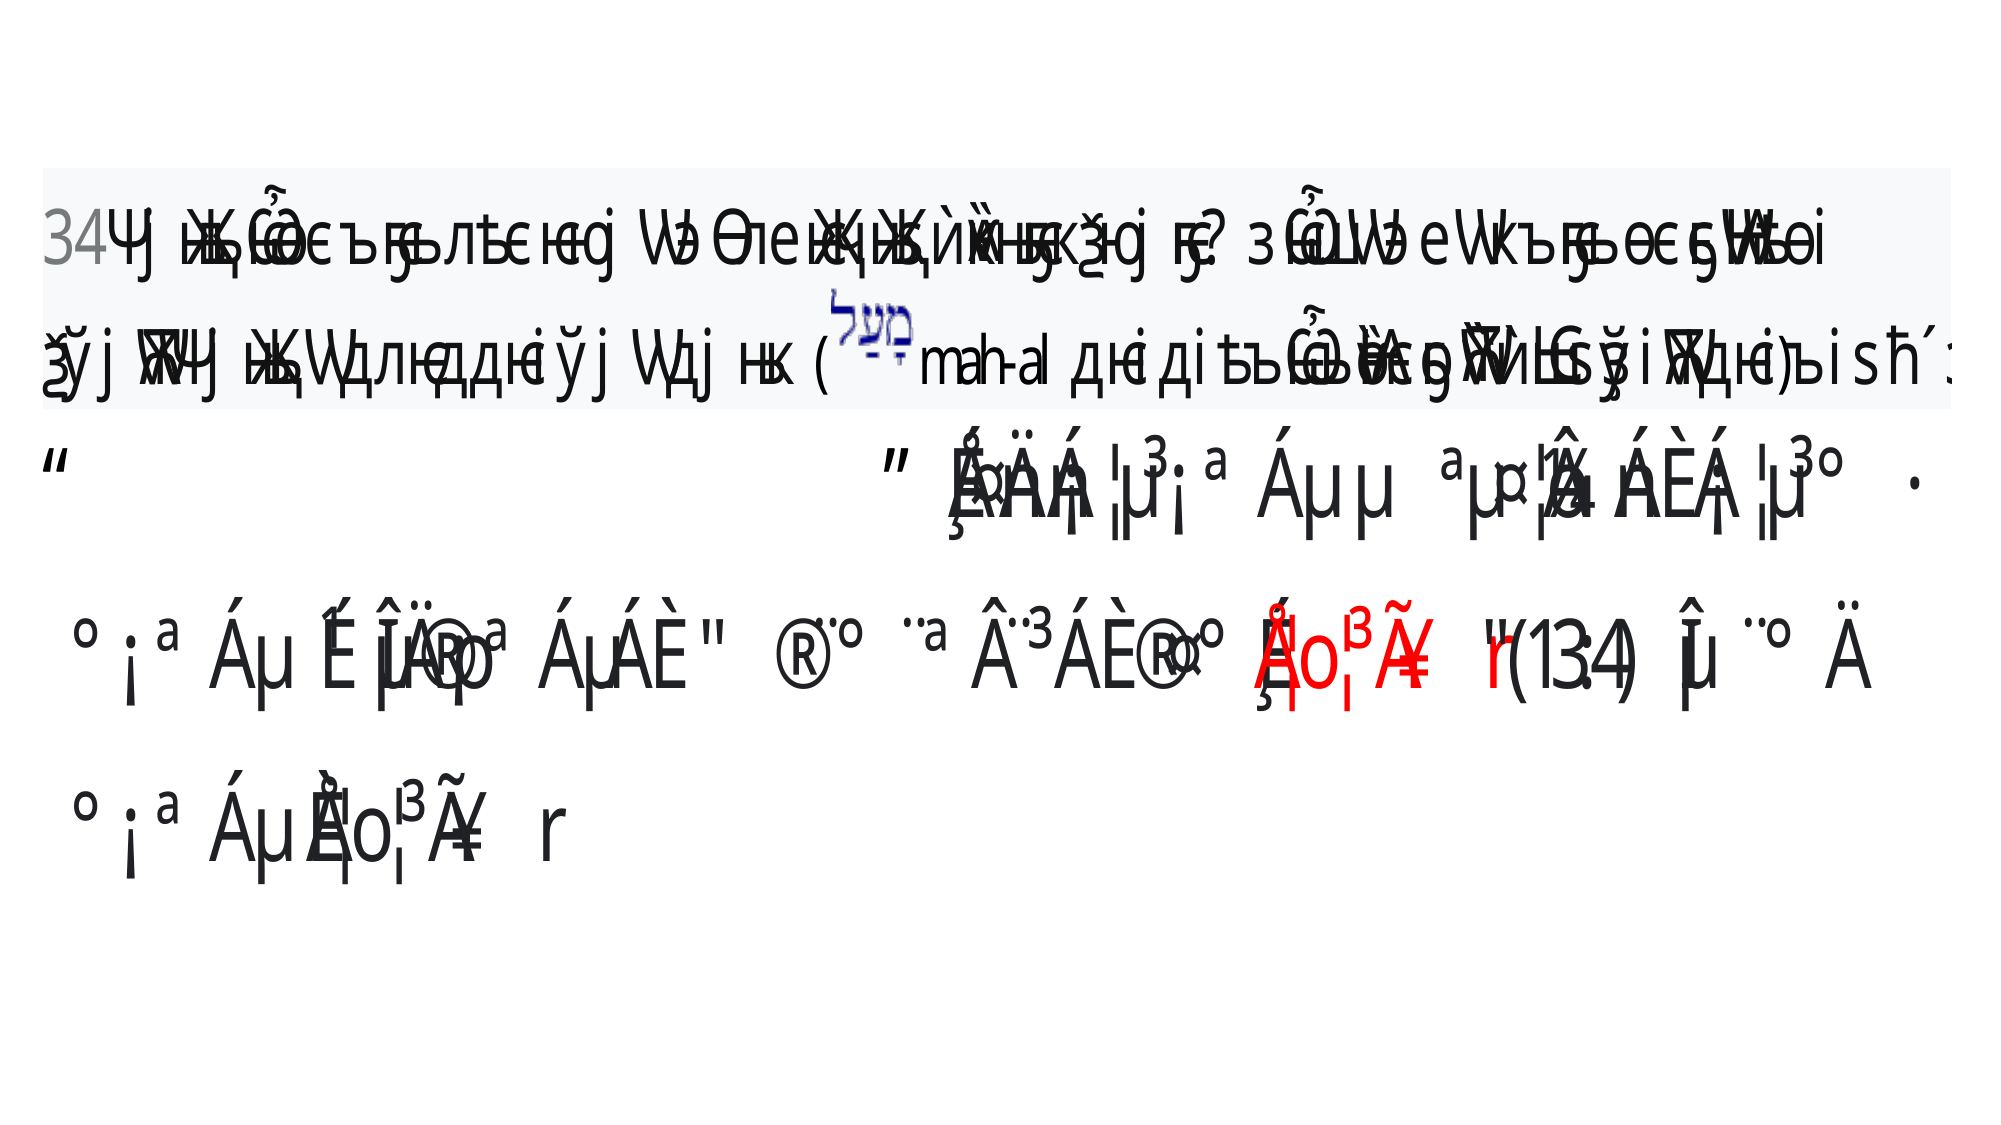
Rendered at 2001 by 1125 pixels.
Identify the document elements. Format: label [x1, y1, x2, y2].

picture [42, 168, 1952, 929]
